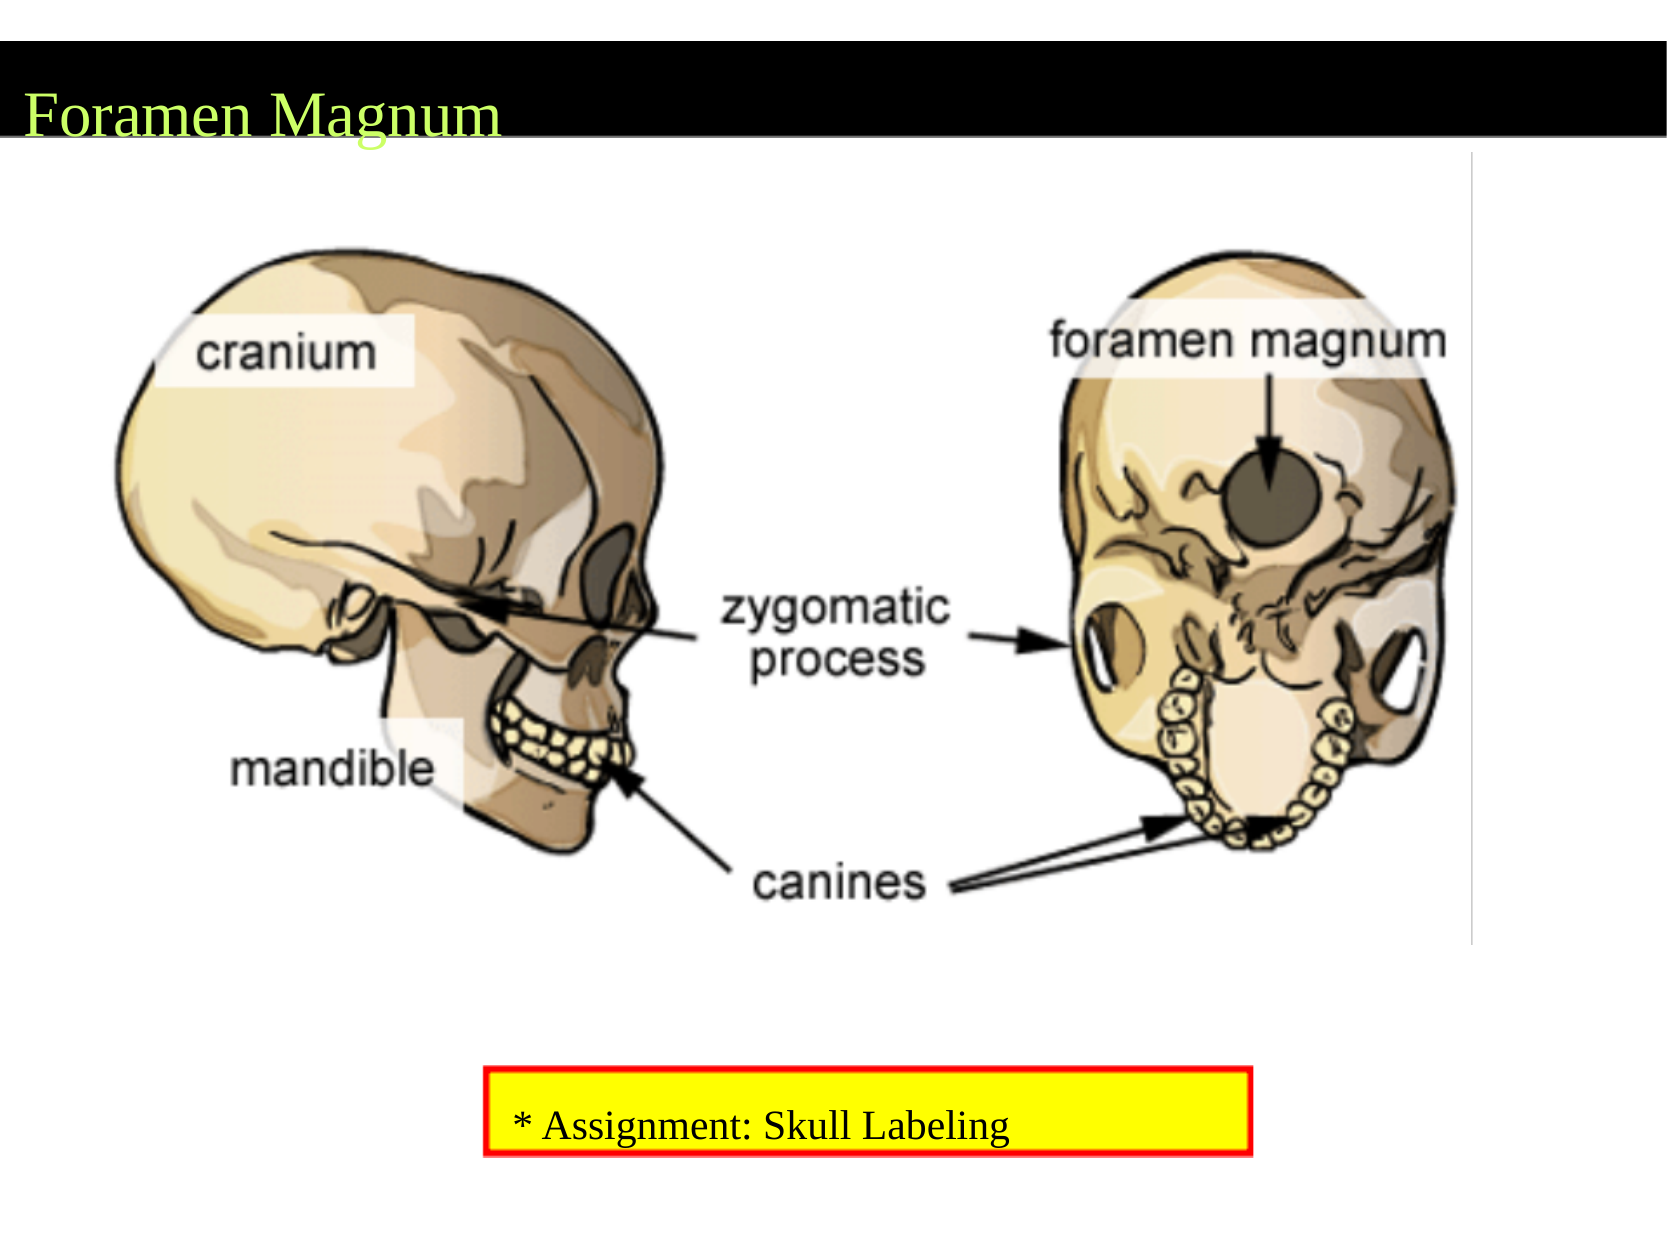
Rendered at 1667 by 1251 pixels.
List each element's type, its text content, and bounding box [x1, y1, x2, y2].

text_box [482, 1065, 1254, 1158]
text_box [0, 41, 1667, 138]
text_box [97, 152, 1474, 945]
text_box * Assignment: Skull Labeling [506, 1081, 1243, 1155]
title Foramen Magnum [16, 50, 1663, 141]
